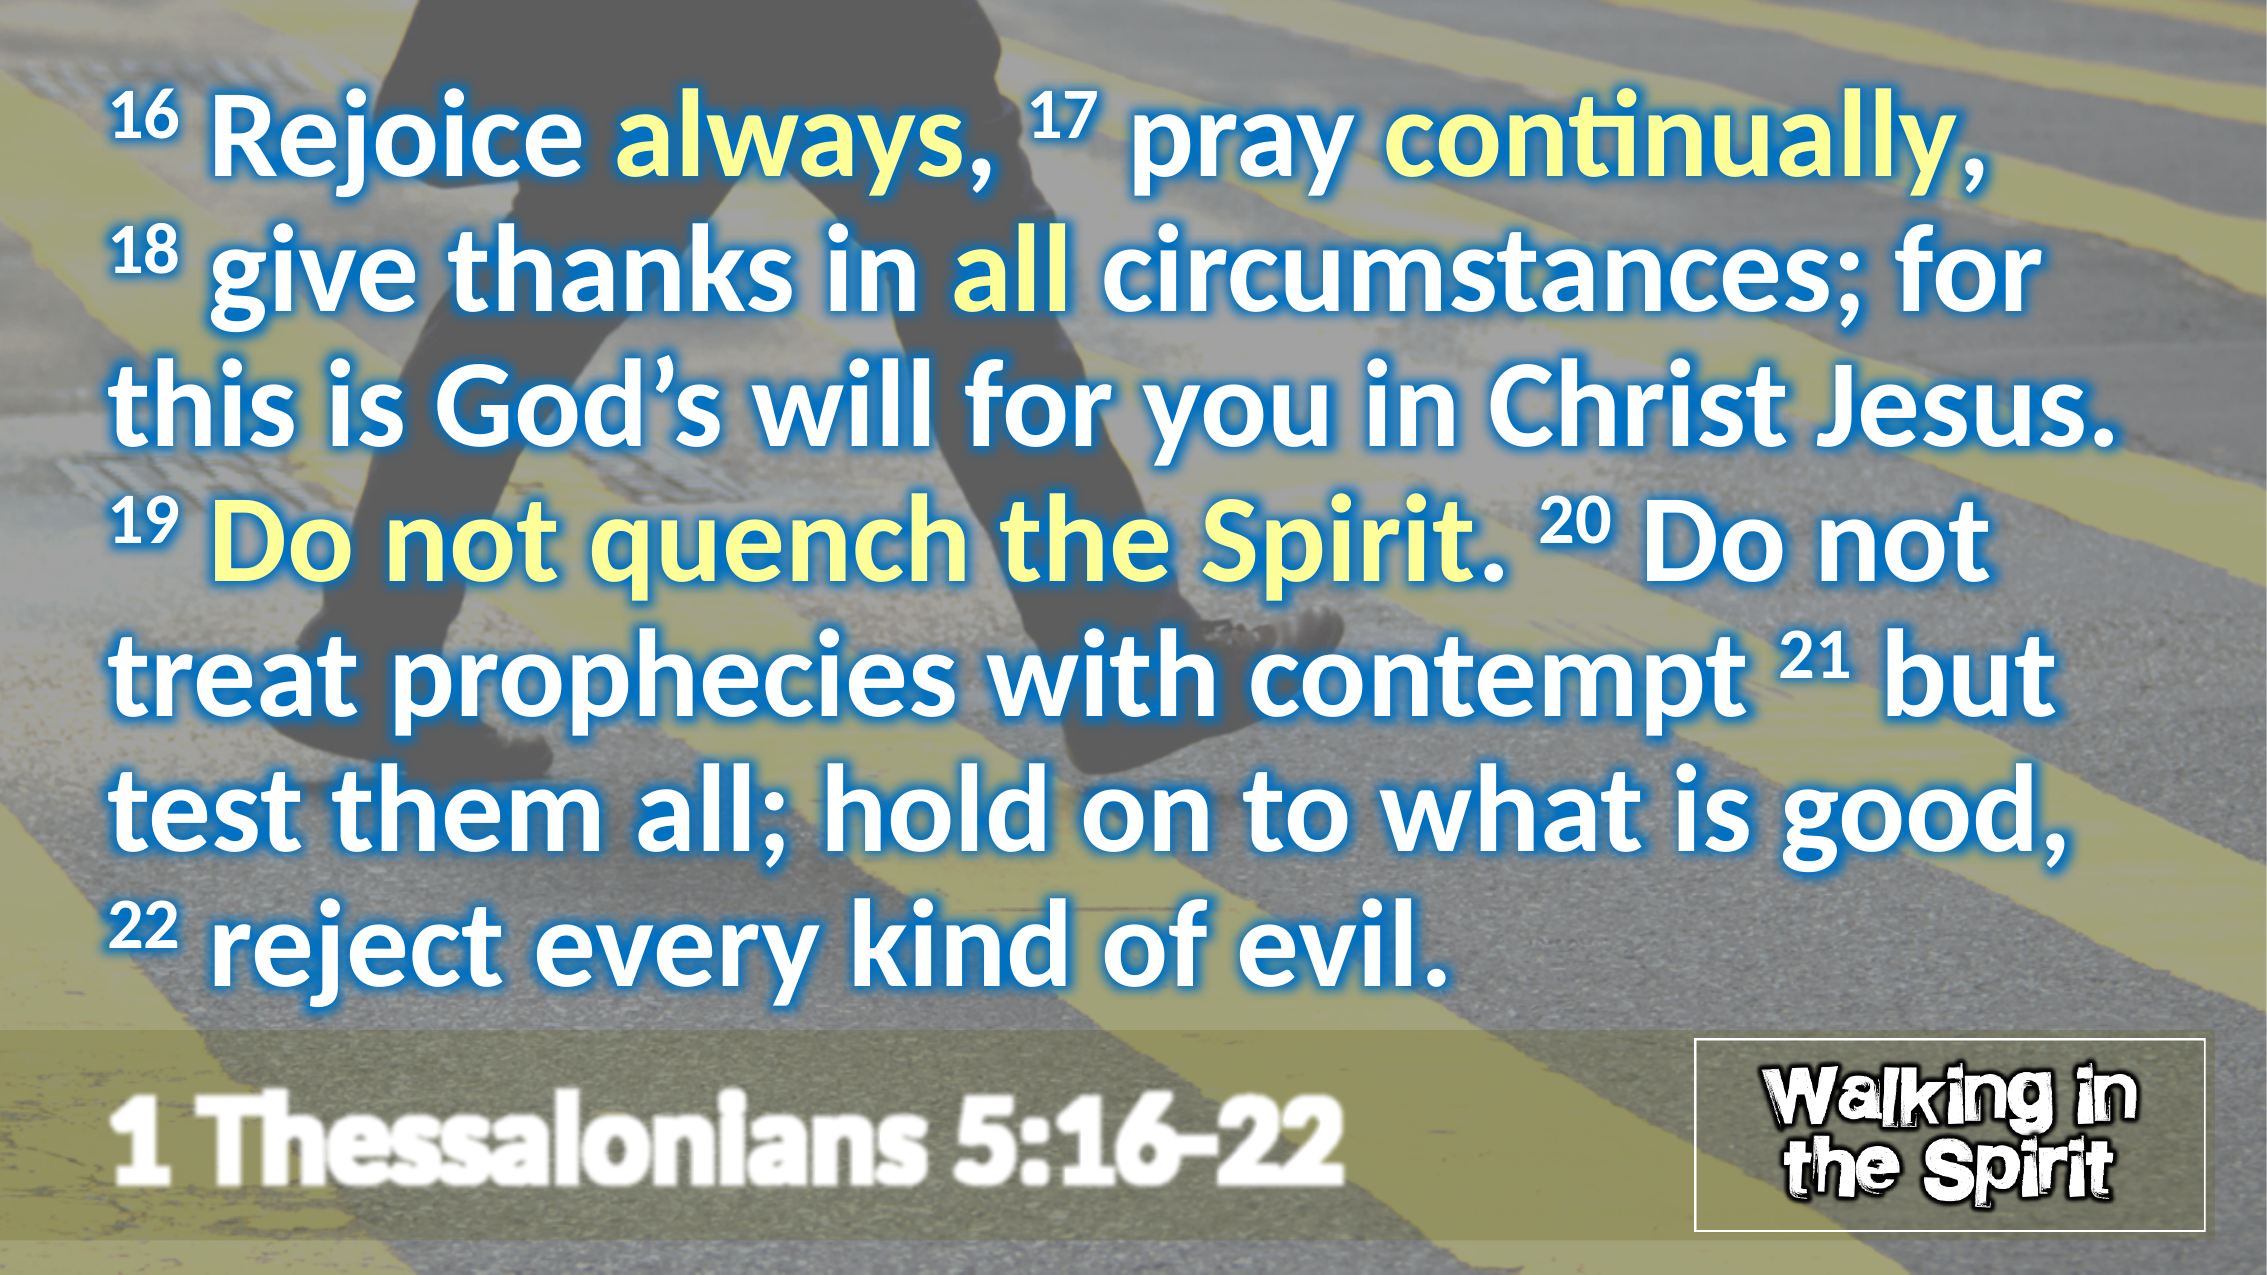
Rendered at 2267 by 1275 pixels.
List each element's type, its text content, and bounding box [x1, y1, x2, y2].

picture [0, 0, 2267, 1275]
text_box 16 Rejoice always, 17 pray continually, 18 give thanks in all circumstances; for this is God’s will for you in Christ Jesus. 19 Do not quench the Spirit. 20 Do not treat prophecies with contempt 21 but test them all; hold on to what is good, 22 reject every kind of evil. [90, 59, 2206, 1026]
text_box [0, 1030, 2215, 1241]
